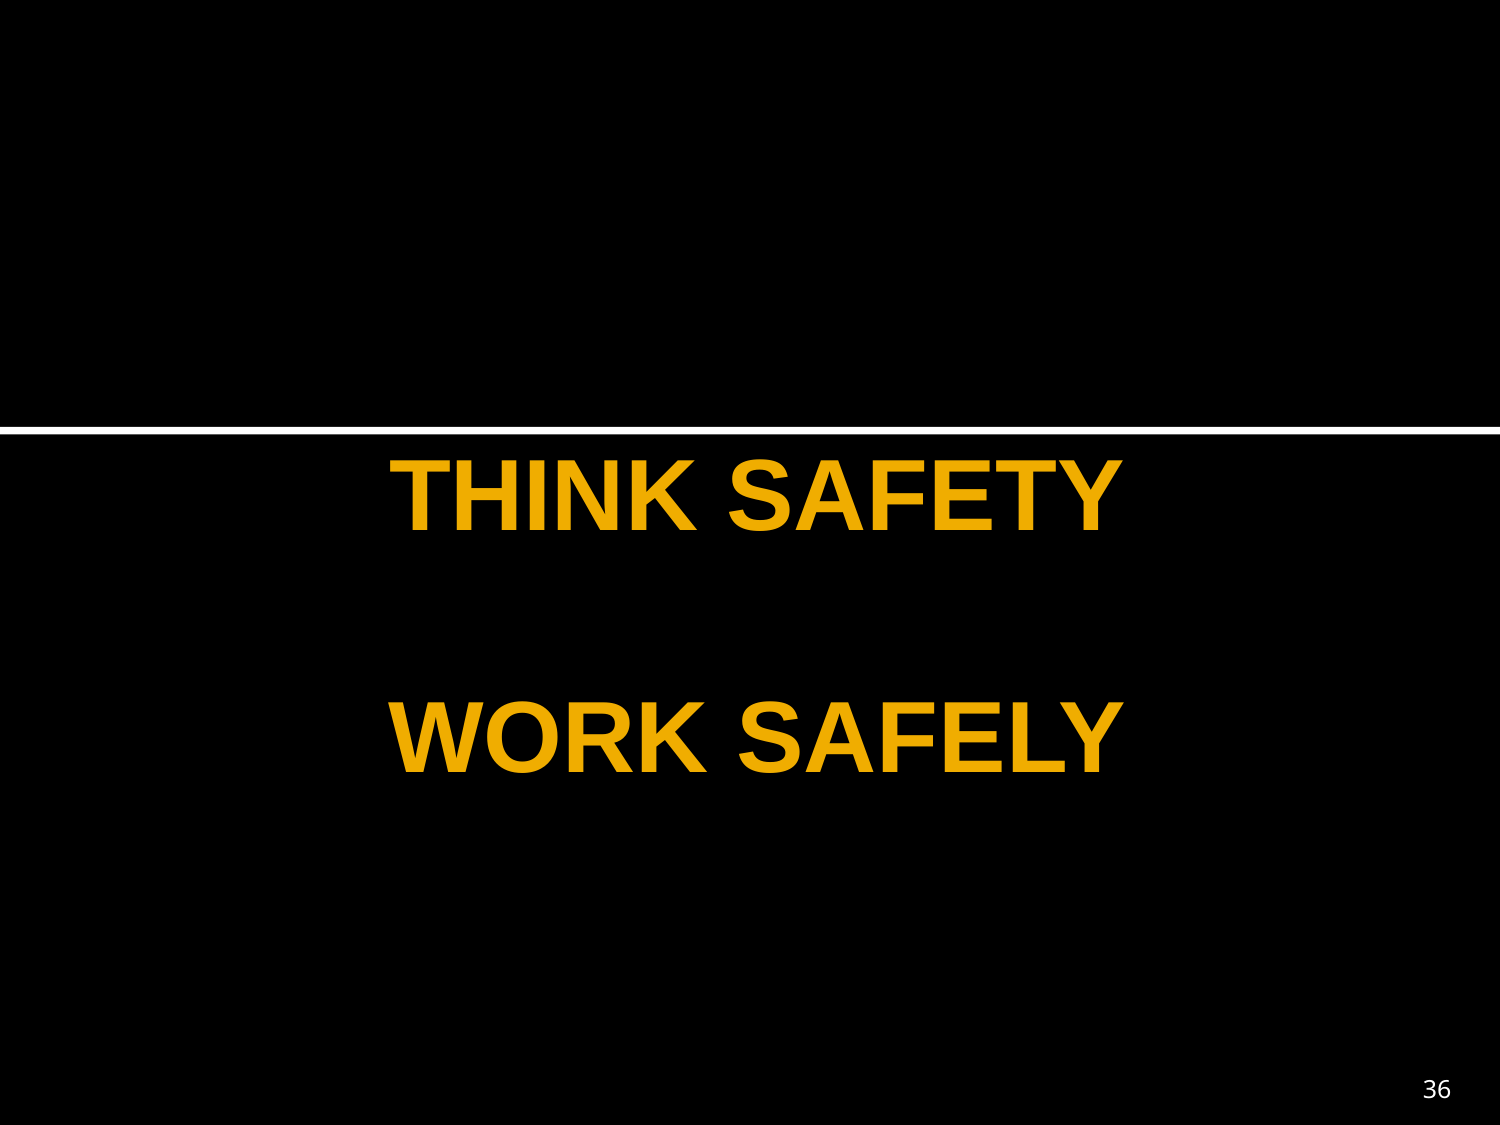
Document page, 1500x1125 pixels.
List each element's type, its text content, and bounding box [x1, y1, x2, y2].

slide_number 36 [1345, 1062, 1467, 1108]
title THINK SAFETY WORK SAFELY [87, 425, 1427, 793]
